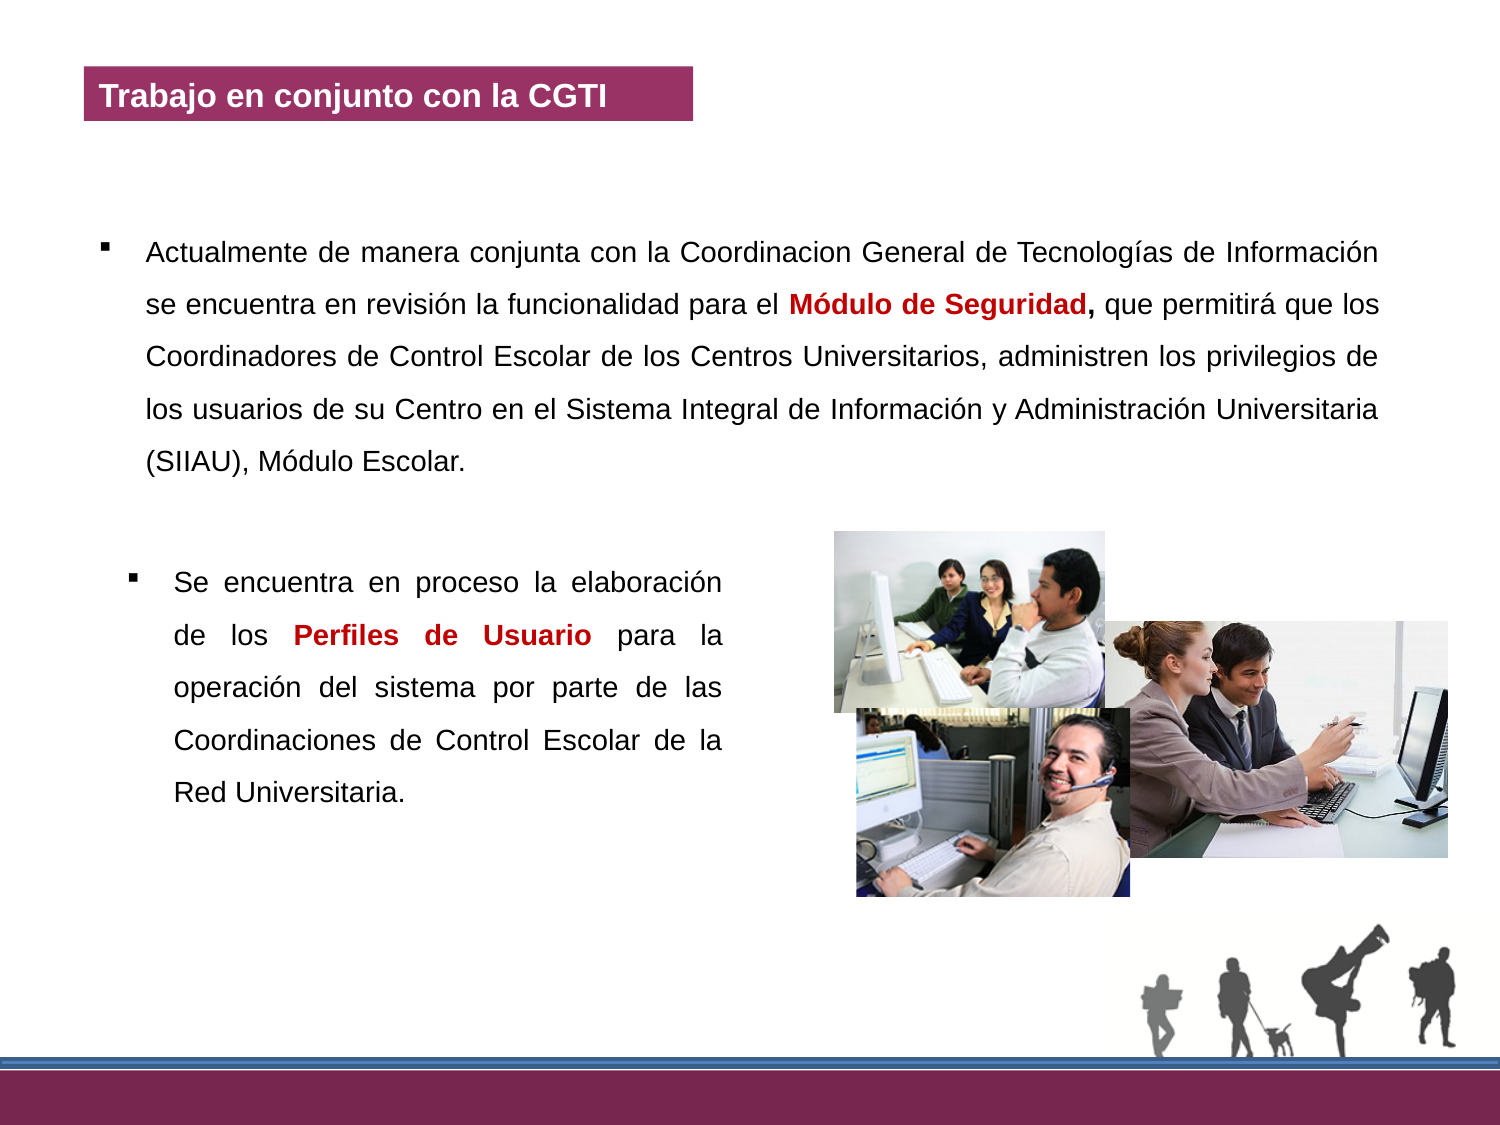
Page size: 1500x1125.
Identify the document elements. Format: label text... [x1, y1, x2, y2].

text_box [0, 1057, 1102, 1069]
picture [834, 531, 1448, 897]
text_box Trabajo en conjunto con la CGTI [83, 66, 694, 121]
text_box [0, 1069, 1500, 1125]
picture [1104, 909, 1500, 1063]
text_box Se encuentra en proceso la elaboración de los Perfiles de Usuario para la operación del sistema por parte de las Coordinaciones de Control Escolar de la Red Universitaria. [111, 538, 738, 816]
text_box Actualmente de manera conjunta con la Coordinacion General de Tecnologías de Información se encuentra en revisión la funcionalidad para el Módulo de Seguridad, que permitirá que los Coordinadores de Control Escolar de los Centros Universitarios, administren los privilegios de los usuarios de su Centro en el Sistema Integral de Información y Administración Universitaria (SIIAU), Módulo Escolar. [83, 208, 1396, 485]
